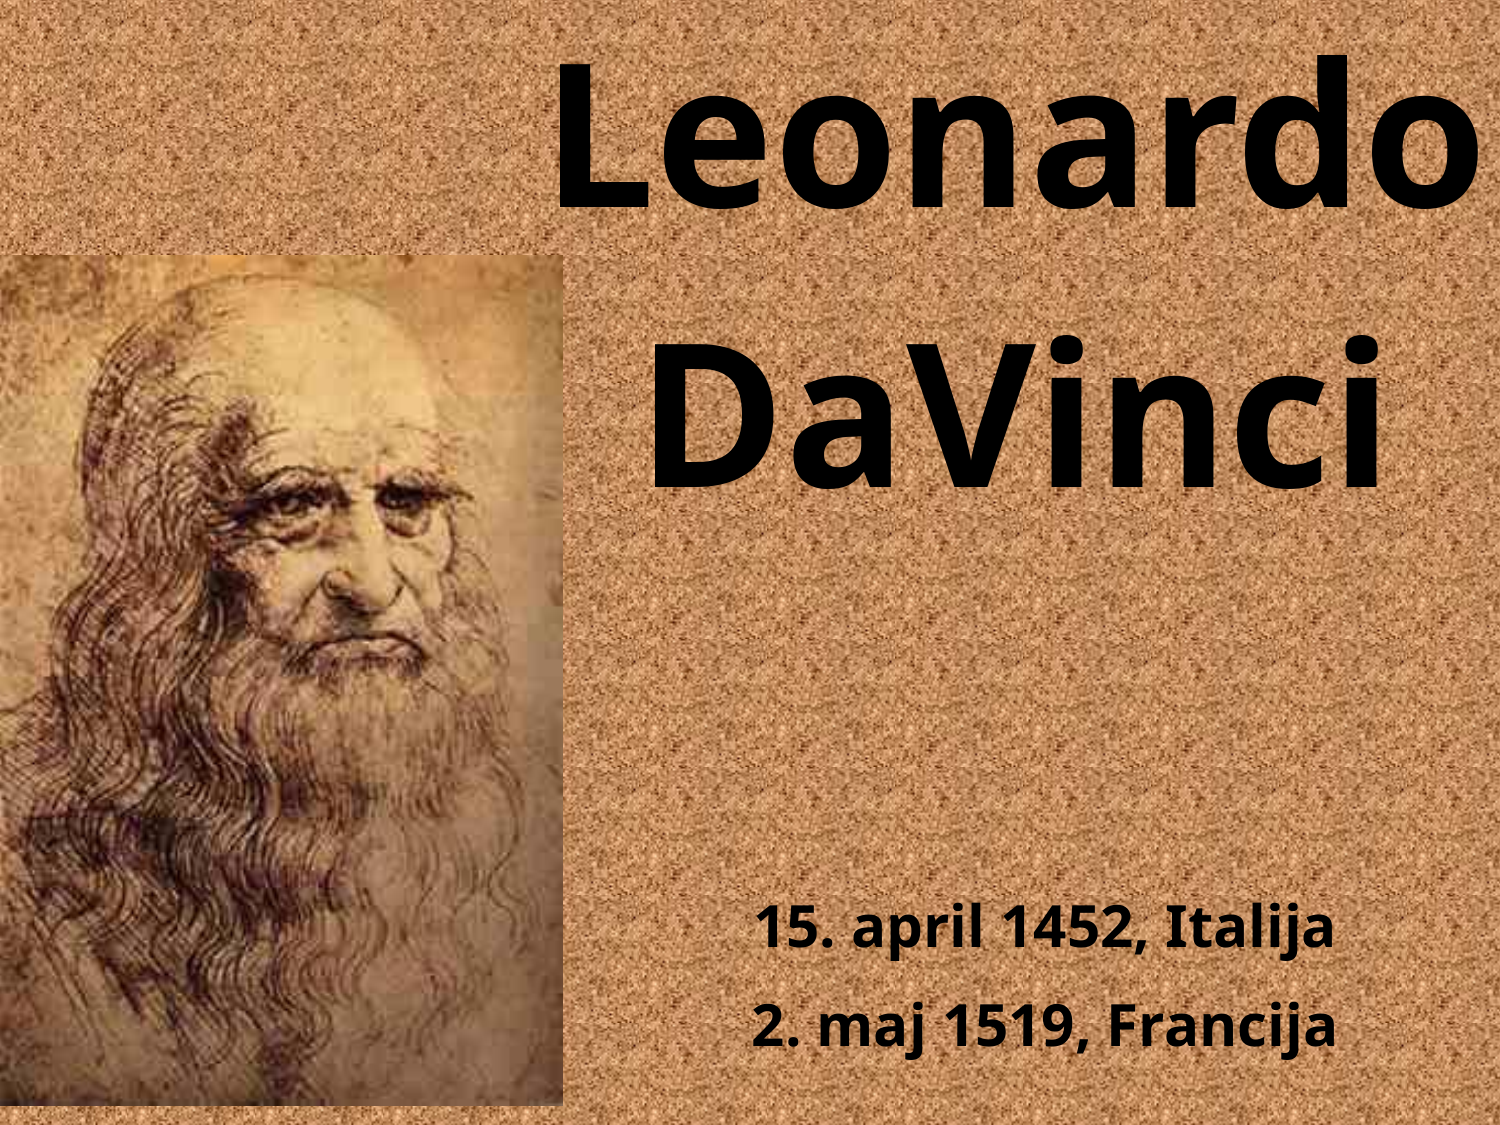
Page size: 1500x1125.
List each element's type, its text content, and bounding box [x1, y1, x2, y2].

subtitle Leonardo DaVinci [490, 0, 1500, 288]
text_box [643, 633, 1353, 694]
picture [0, 0, 1500, 1125]
text_box 15. april 1452, Italija 2. maj 1519, Francija [655, 881, 1436, 1066]
